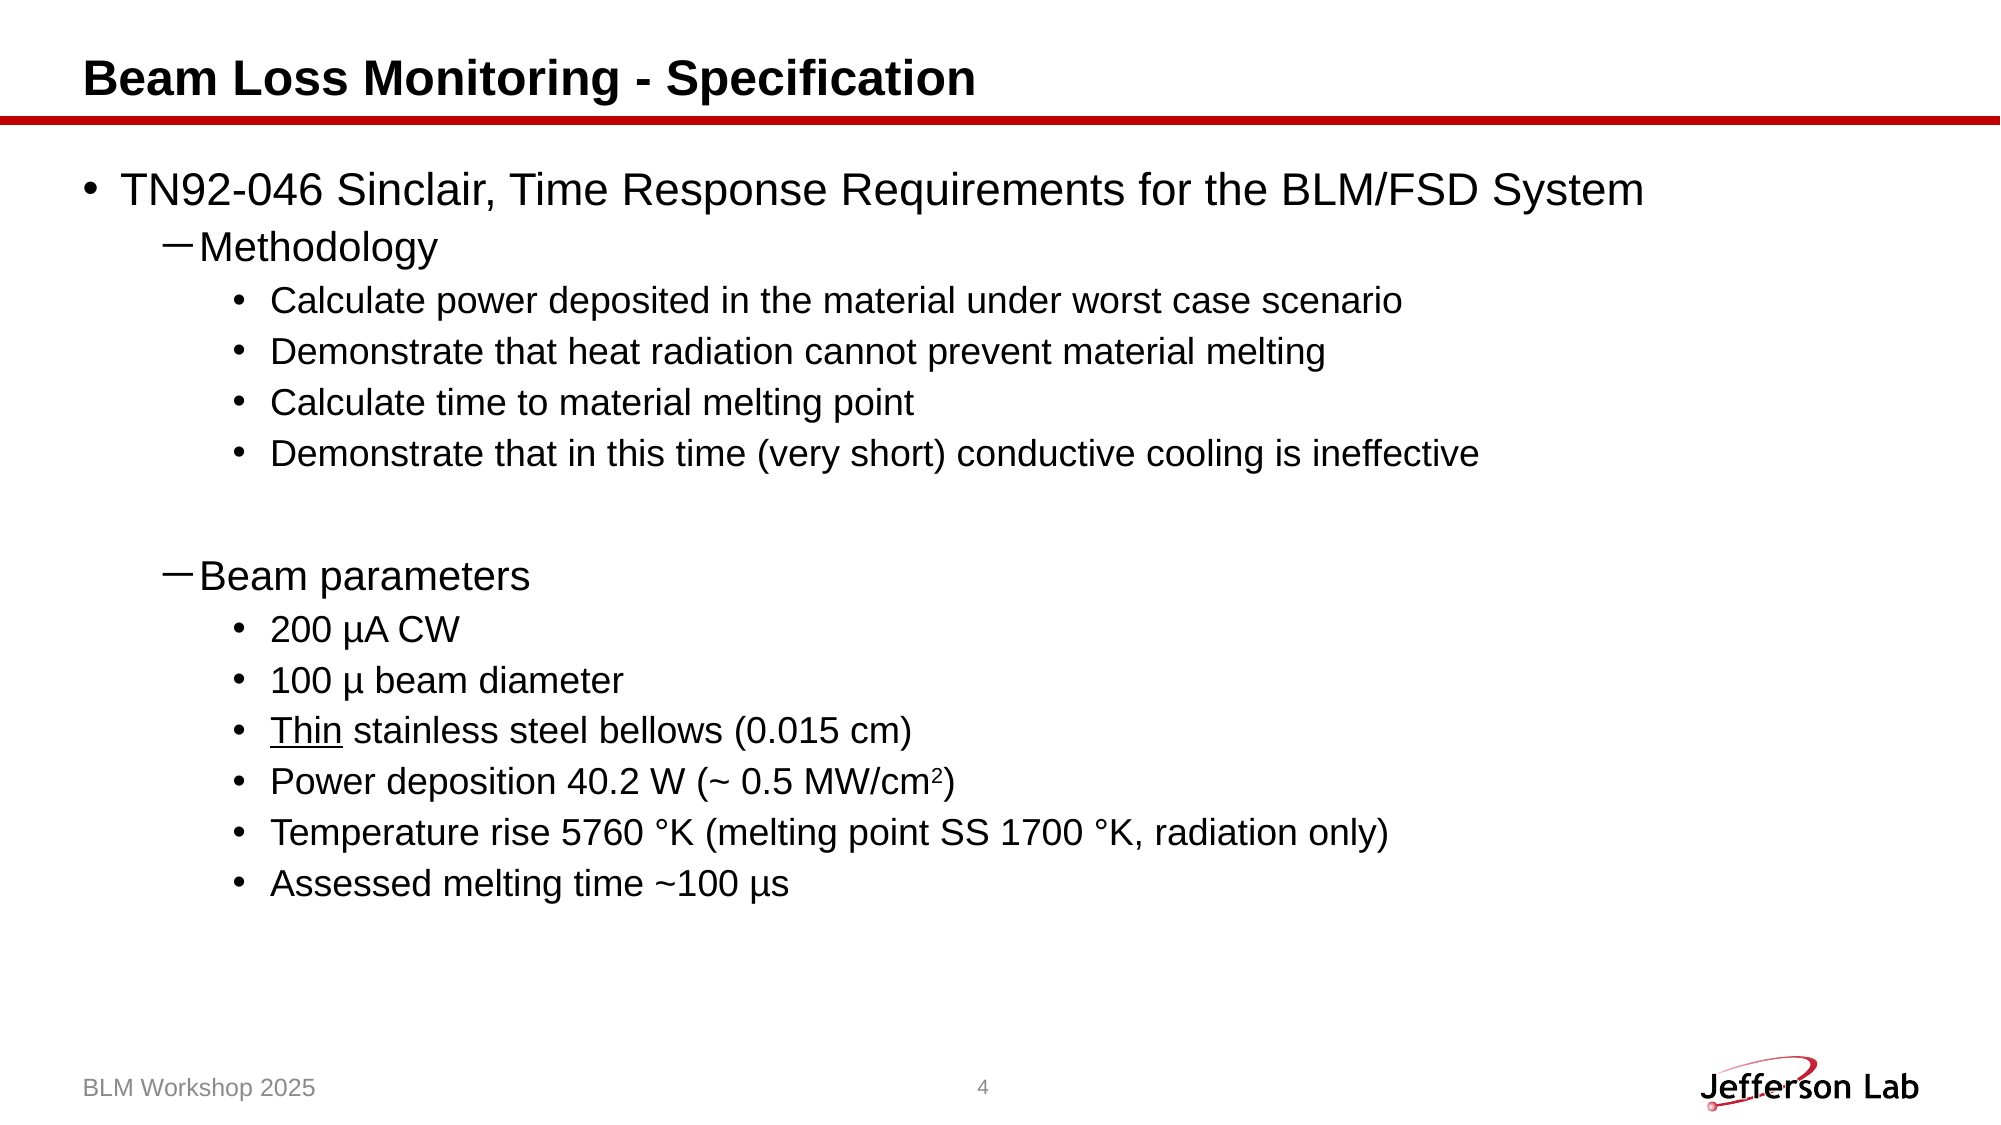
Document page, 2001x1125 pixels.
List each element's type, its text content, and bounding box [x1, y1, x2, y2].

title Beam Loss Monitoring - Specification [67, 39, 1919, 120]
footer BLM Workshop 2025 [67, 1060, 925, 1112]
picture [1698, 1047, 1933, 1124]
slide_number 4 [924, 1060, 1042, 1111]
list TN92-046 Sinclair, Time Response Requirements for the BLM/FSD System Methodology Calculate power deposited in the material under worst case scenario Demonstrate that heat radiation cannot prevent material melting Calculate time to material melting point Demonstrate that in this time (very short) conductive cooling is ineffective Beam parameters 200 µA CW 100 µ beam diameter Thin stainless steel bellows (0.015 cm) Power deposition 40.2 W (~ 0.5 MW/cm2) Temperature rise 5760 °K (melting point SS 1700 °K, radiation only) Assessed melting time ~100 µs [67, 158, 1919, 1042]
